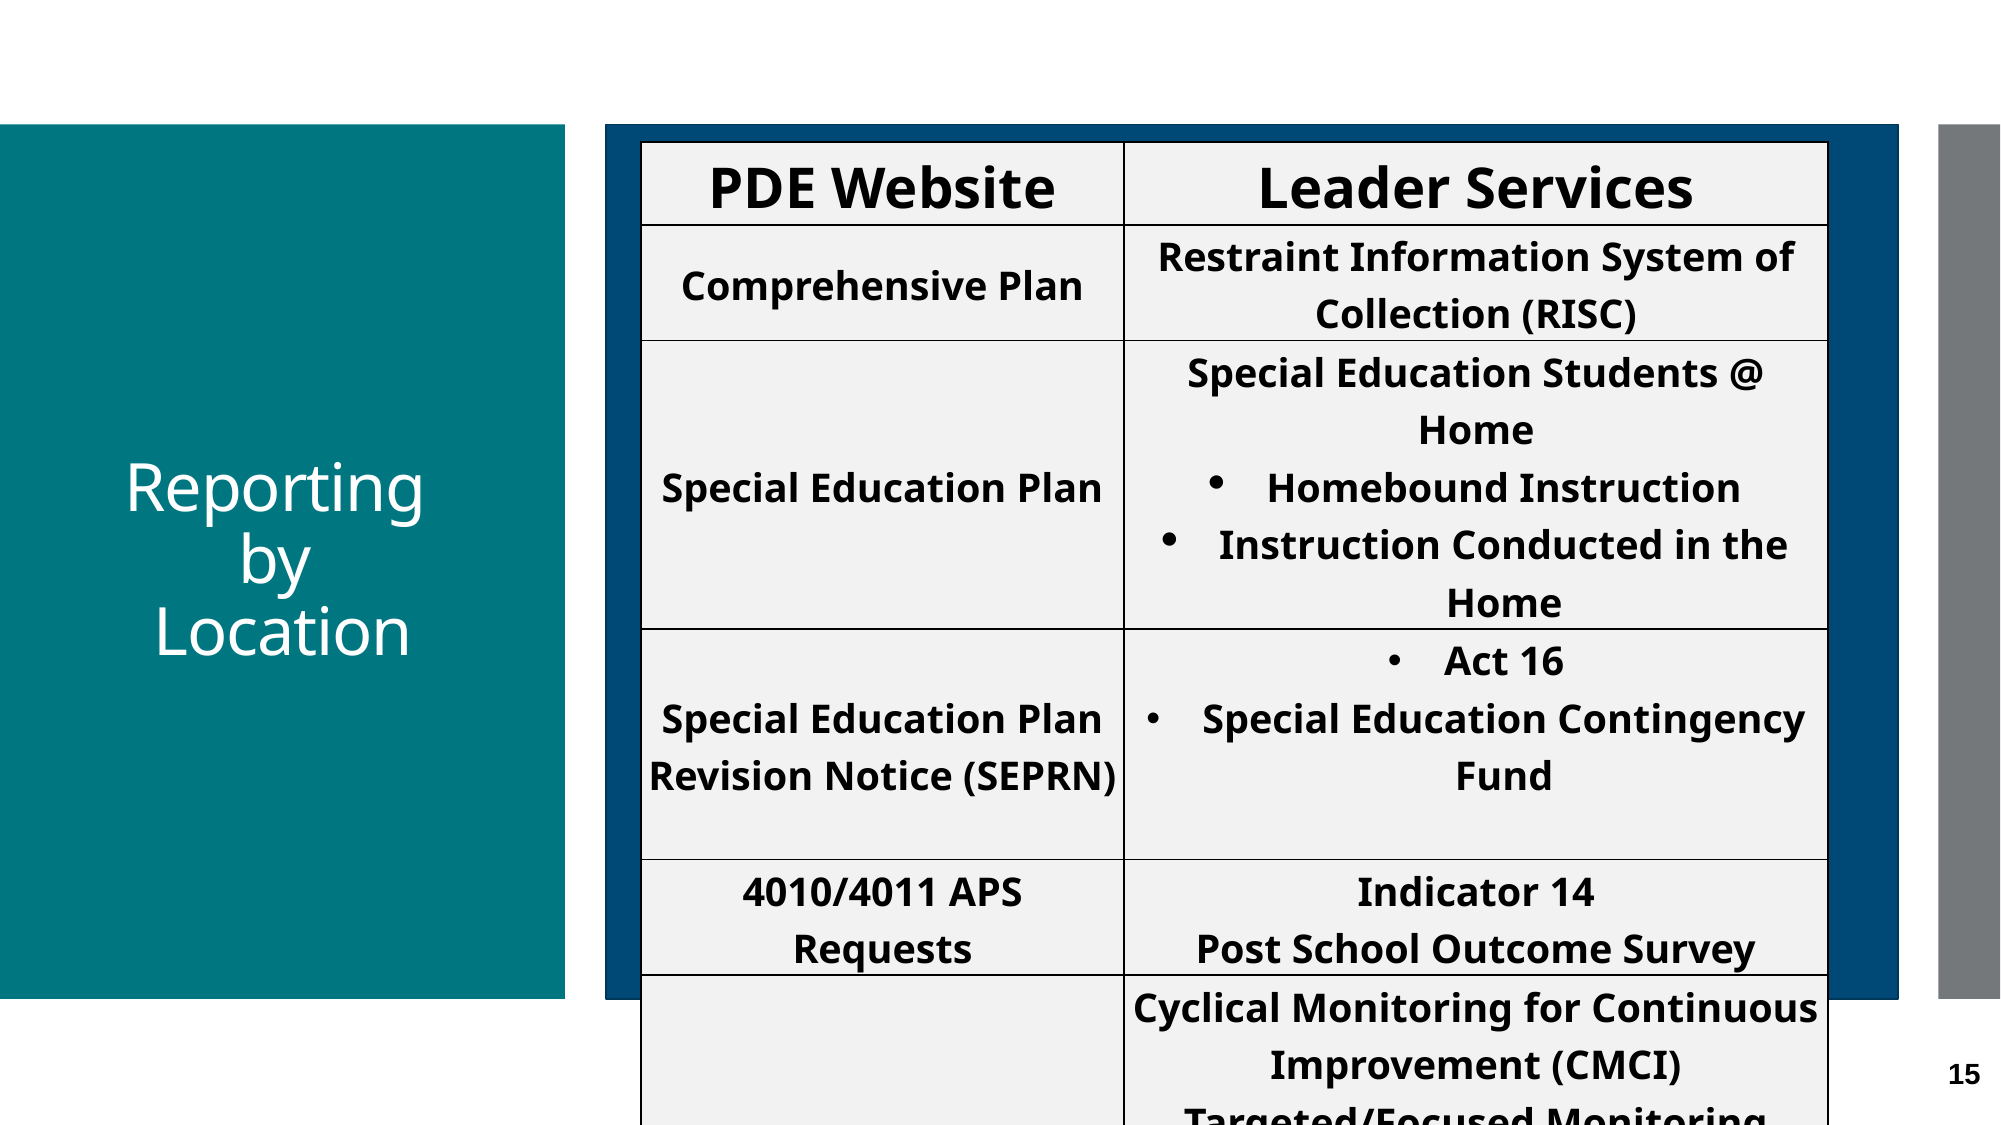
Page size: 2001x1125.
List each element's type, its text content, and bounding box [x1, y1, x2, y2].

table_cell Special Education Students @ Home Homebound Instruction Instruction Conducted in the Home [1125, 341, 1827, 628]
slide_number 15 [1829, 1042, 1996, 1103]
table_header PDE Website [642, 143, 1123, 224]
table_cell Special Education Plan [642, 341, 1123, 628]
table_cell Indicator 14 Post School Outcome Survey [1125, 860, 1827, 974]
table_cell [642, 976, 1123, 1125]
table_cell Special Education Plan Revision Notice (SEPRN) [642, 630, 1123, 859]
table_header Leader Services [1125, 143, 1827, 224]
table_cell Restraint Information System of Collection (RISC) [1125, 226, 1827, 340]
table_cell Comprehensive Plan [642, 226, 1123, 340]
table_cell 4010/4011 APS Requests [642, 860, 1123, 974]
table_cell Act 16 Special Education Contingency Fund [1125, 630, 1827, 859]
table_cell Cyclical Monitoring for Continuous Improvement (CMCI) Targeted/Focused Monitoring [1125, 976, 1827, 1125]
title Reporting by Location [41, 184, 525, 940]
